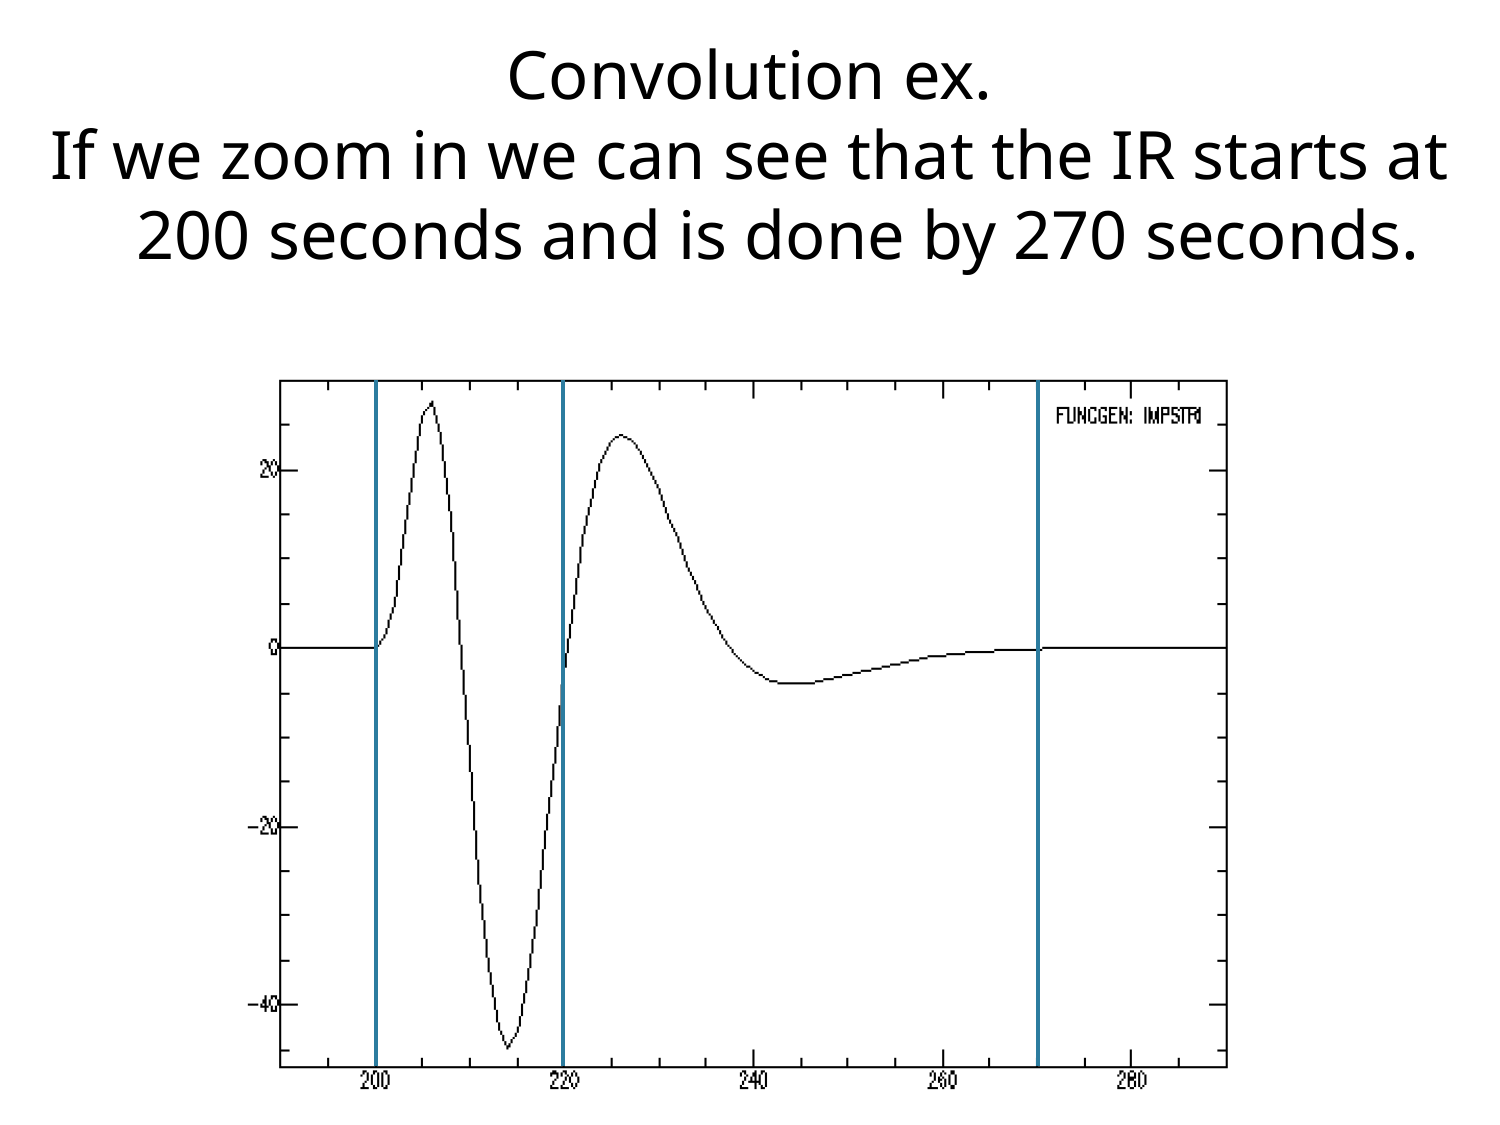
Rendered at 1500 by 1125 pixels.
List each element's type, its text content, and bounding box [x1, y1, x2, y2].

picture [201, 335, 1258, 1110]
list Convolution ex. If we zoom in we can see that the IR starts at 200 seconds and is done by 270 seconds. [0, 24, 1500, 381]
